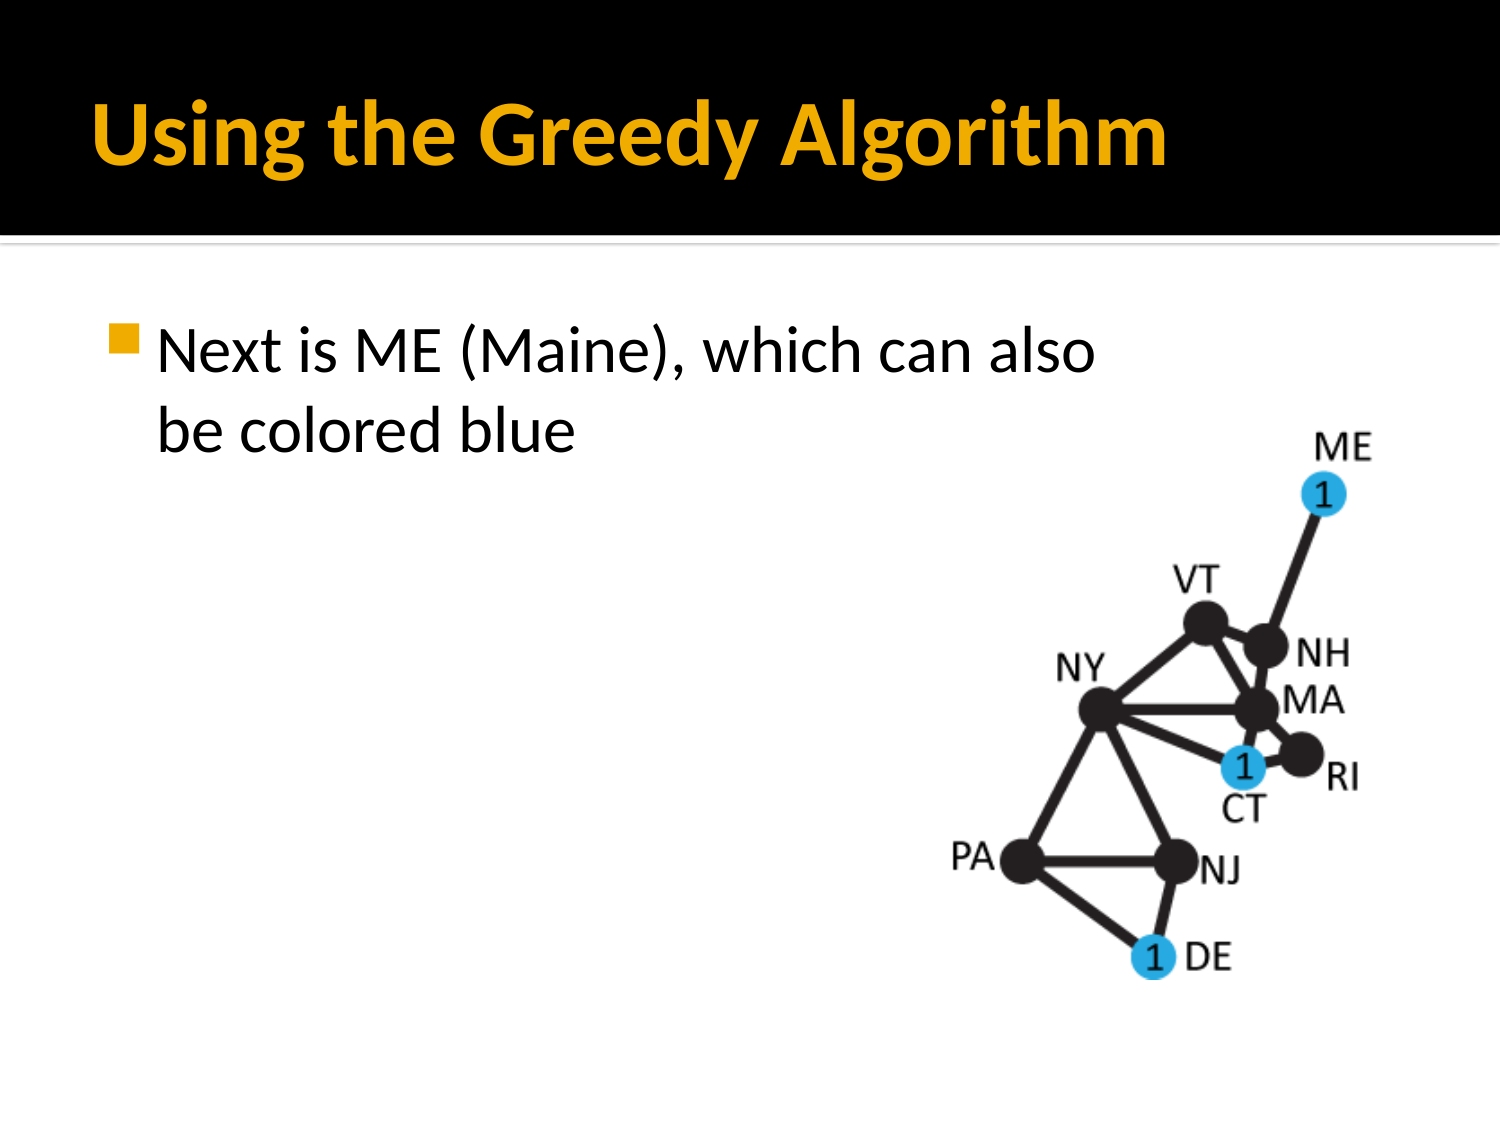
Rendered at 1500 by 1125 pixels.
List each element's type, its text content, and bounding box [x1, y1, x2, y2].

picture [949, 424, 1374, 980]
title Using the Greedy Algorithm [75, 25, 1425, 231]
list Next is ME (Maine), which can also be colored blue [75, 291, 1425, 1050]
